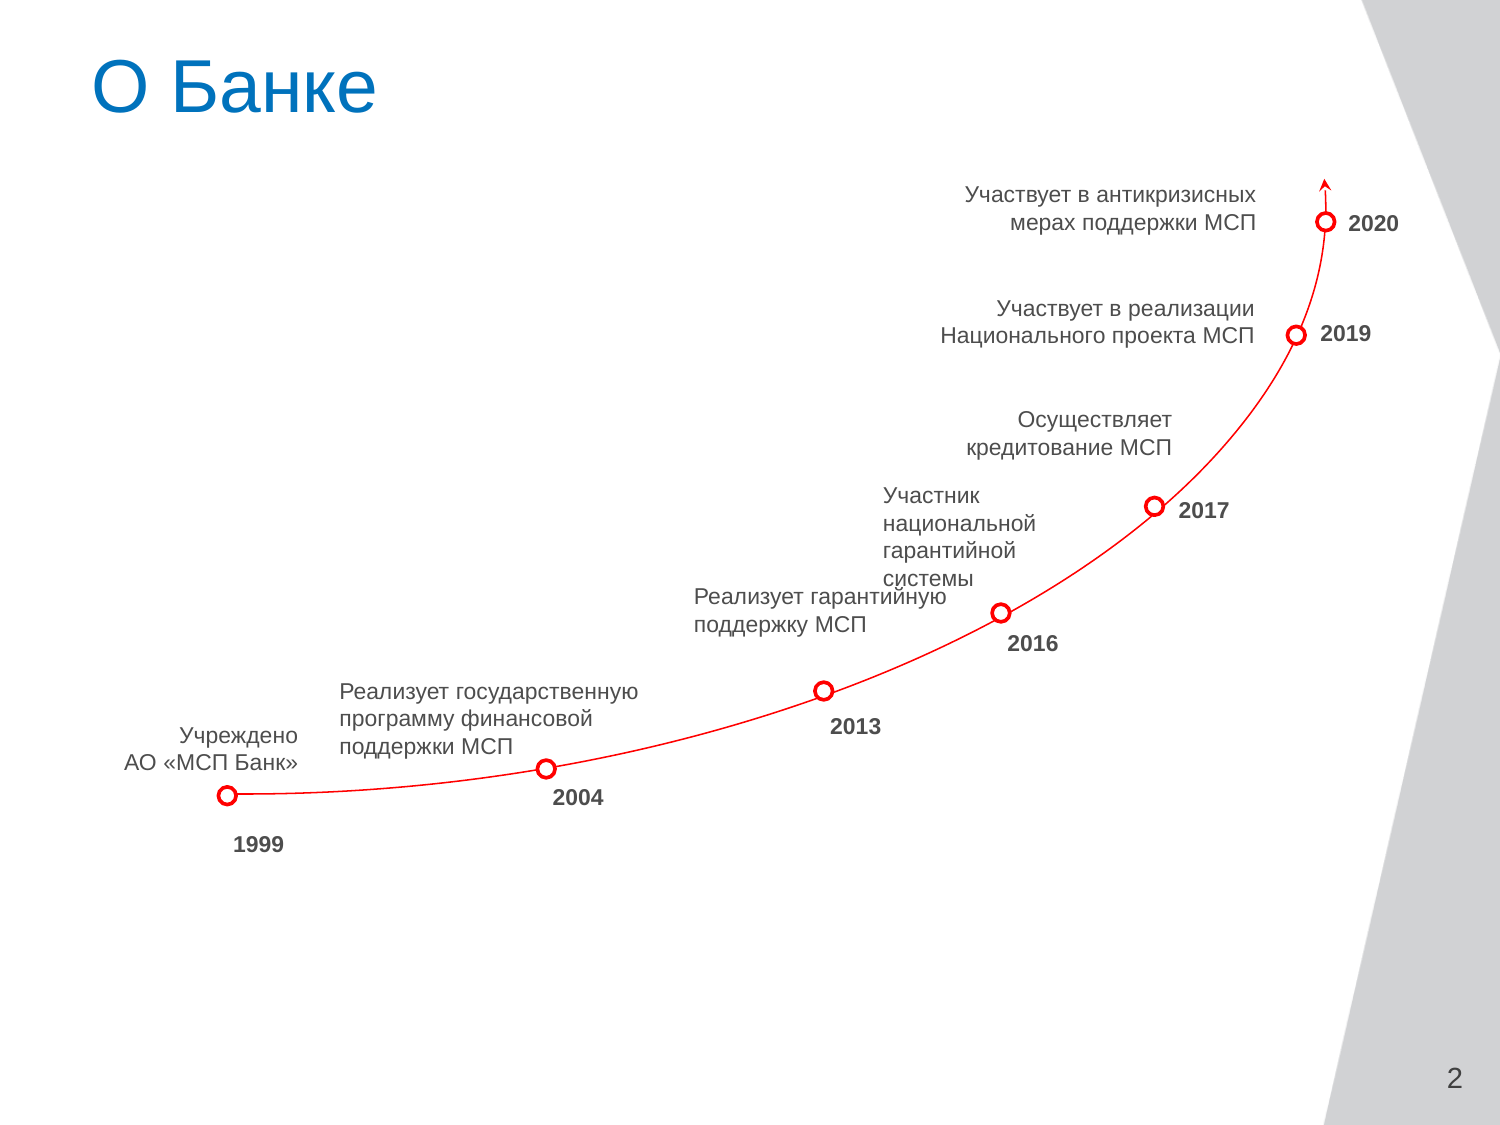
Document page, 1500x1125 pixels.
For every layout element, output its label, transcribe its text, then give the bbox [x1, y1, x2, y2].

picture [1309, 243, 1500, 311]
text_box [1143, 495, 1157, 518]
text_box Участвует в реализации Национального проекта МСП [901, 286, 1270, 356]
text_box Участник национальной гарантийной системы [868, 473, 1108, 599]
title О Банке [76, 30, 1047, 173]
text_box [990, 602, 1012, 621]
text_box 2019 [1299, 311, 1500, 354]
text_box 1999 [218, 822, 426, 865]
text_box [1285, 324, 1299, 347]
text_box [812, 680, 835, 702]
picture [0, 0, 1500, 1125]
text_box Учреждено АО «МСП Банк» [64, 712, 313, 783]
slide_number 2 [1128, 1046, 1478, 1107]
text_box 2013 [808, 704, 1016, 747]
text_box Реализует государственную программу финансовой поддержки МСП [324, 669, 660, 767]
text_box [1314, 212, 1320, 232]
text_box Осуществляет кредитование МСП [852, 397, 1187, 467]
text_box [216, 784, 239, 807]
text_box 2020 [1320, 200, 1500, 243]
text_box 2016 [986, 621, 1193, 664]
text_box Реализует гарантийную поддержку МСП [679, 574, 963, 644]
text_box 2004 [531, 775, 739, 818]
text_box Участвует в антикризисных мерах поддержки МСП [903, 172, 1272, 243]
text_box [225, 178, 1332, 795]
text_box [535, 767, 558, 775]
text_box 2017 [1157, 488, 1365, 531]
